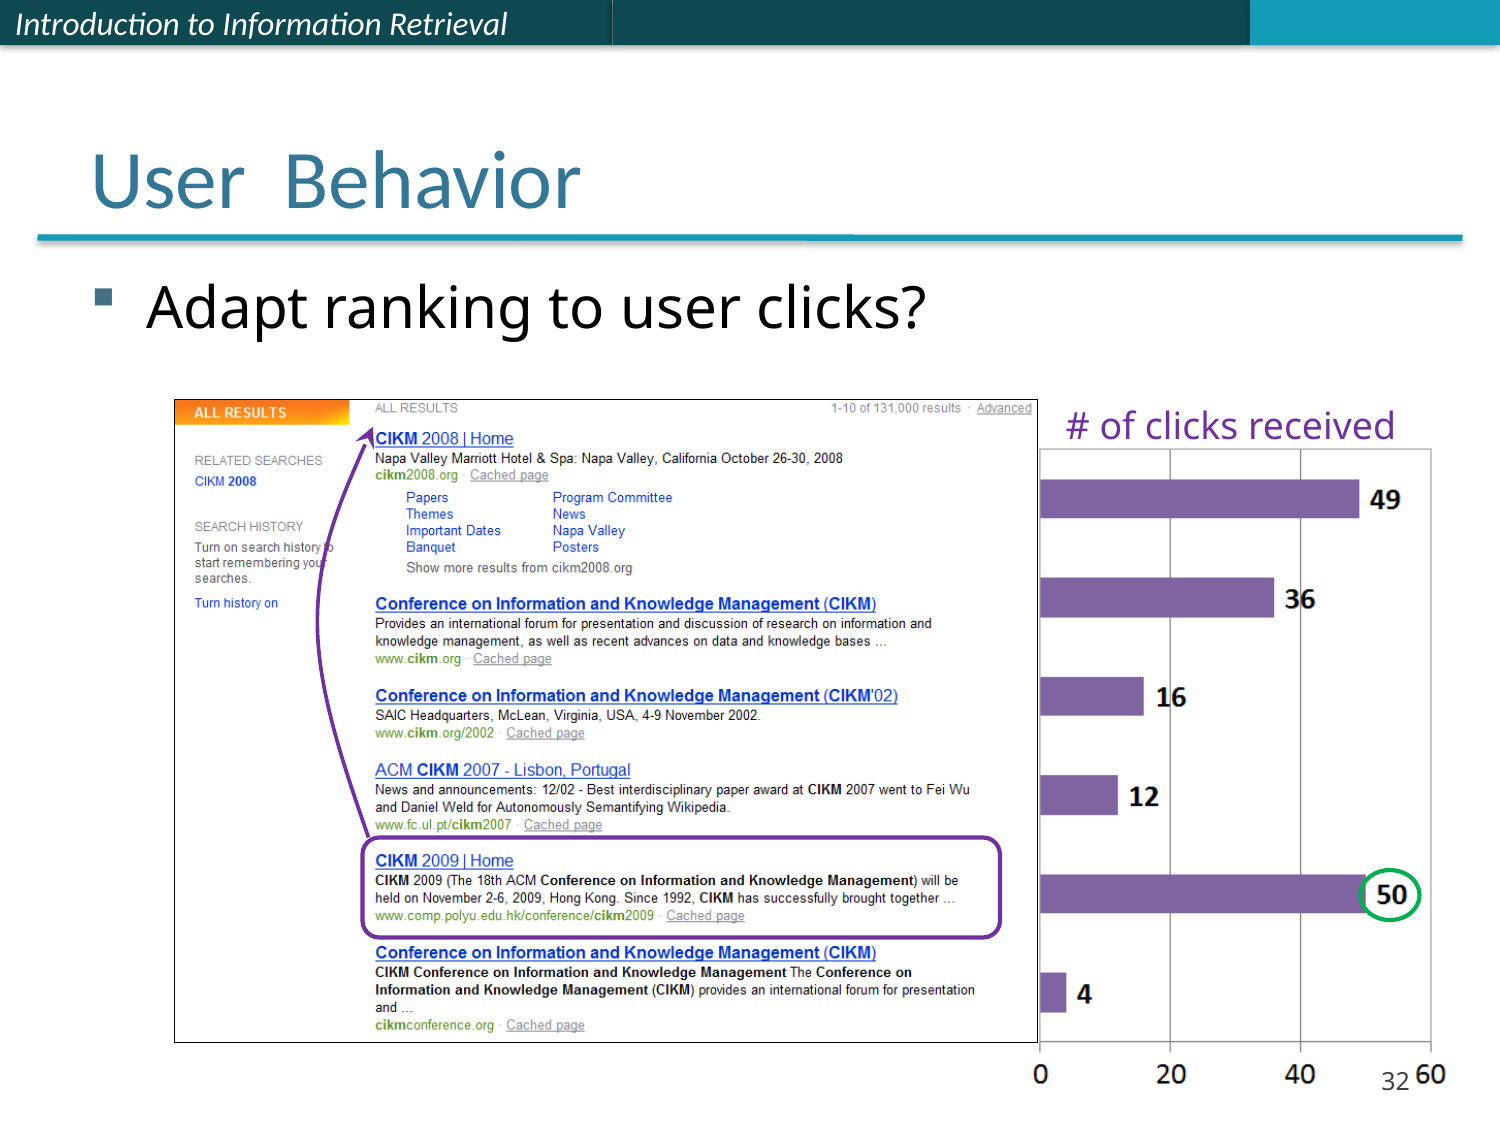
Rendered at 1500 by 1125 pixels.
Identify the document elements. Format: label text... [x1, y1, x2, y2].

picture [174, 399, 1455, 1117]
text_box # of clicks received [1037, 394, 1425, 436]
list Adapt ranking to user clicks? [75, 262, 1425, 1075]
title User Behavior [75, 45, 1425, 233]
